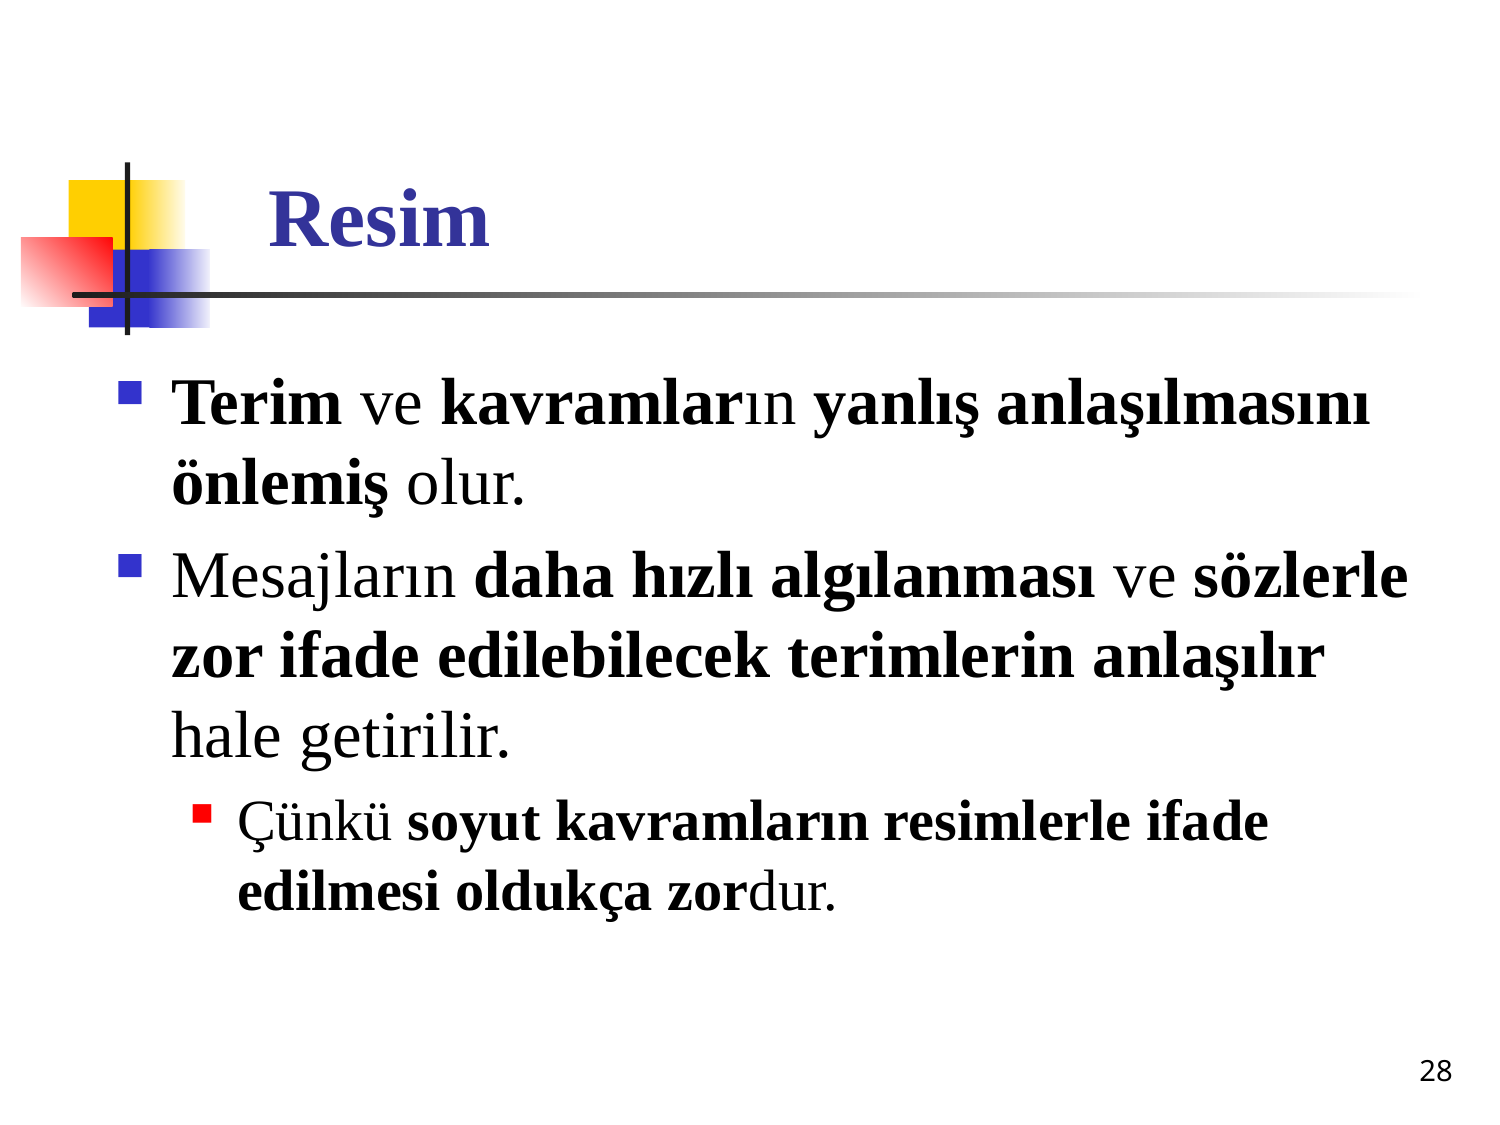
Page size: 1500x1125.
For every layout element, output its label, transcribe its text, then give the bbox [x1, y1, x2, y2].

title Resim [253, 137, 851, 271]
slide_number 28 [1155, 1024, 1468, 1100]
list Terim ve kavramların yanlış anlaşılmasını önlemiş olur. Mesajların daha hızlı algılanması ve sözlerle zor ifade edilebilecek terimlerin anlaşılır hale getirilir. Çünkü soyut kavramların resimlerle ifade edilmesi oldukça zordur. [100, 350, 1451, 1089]
